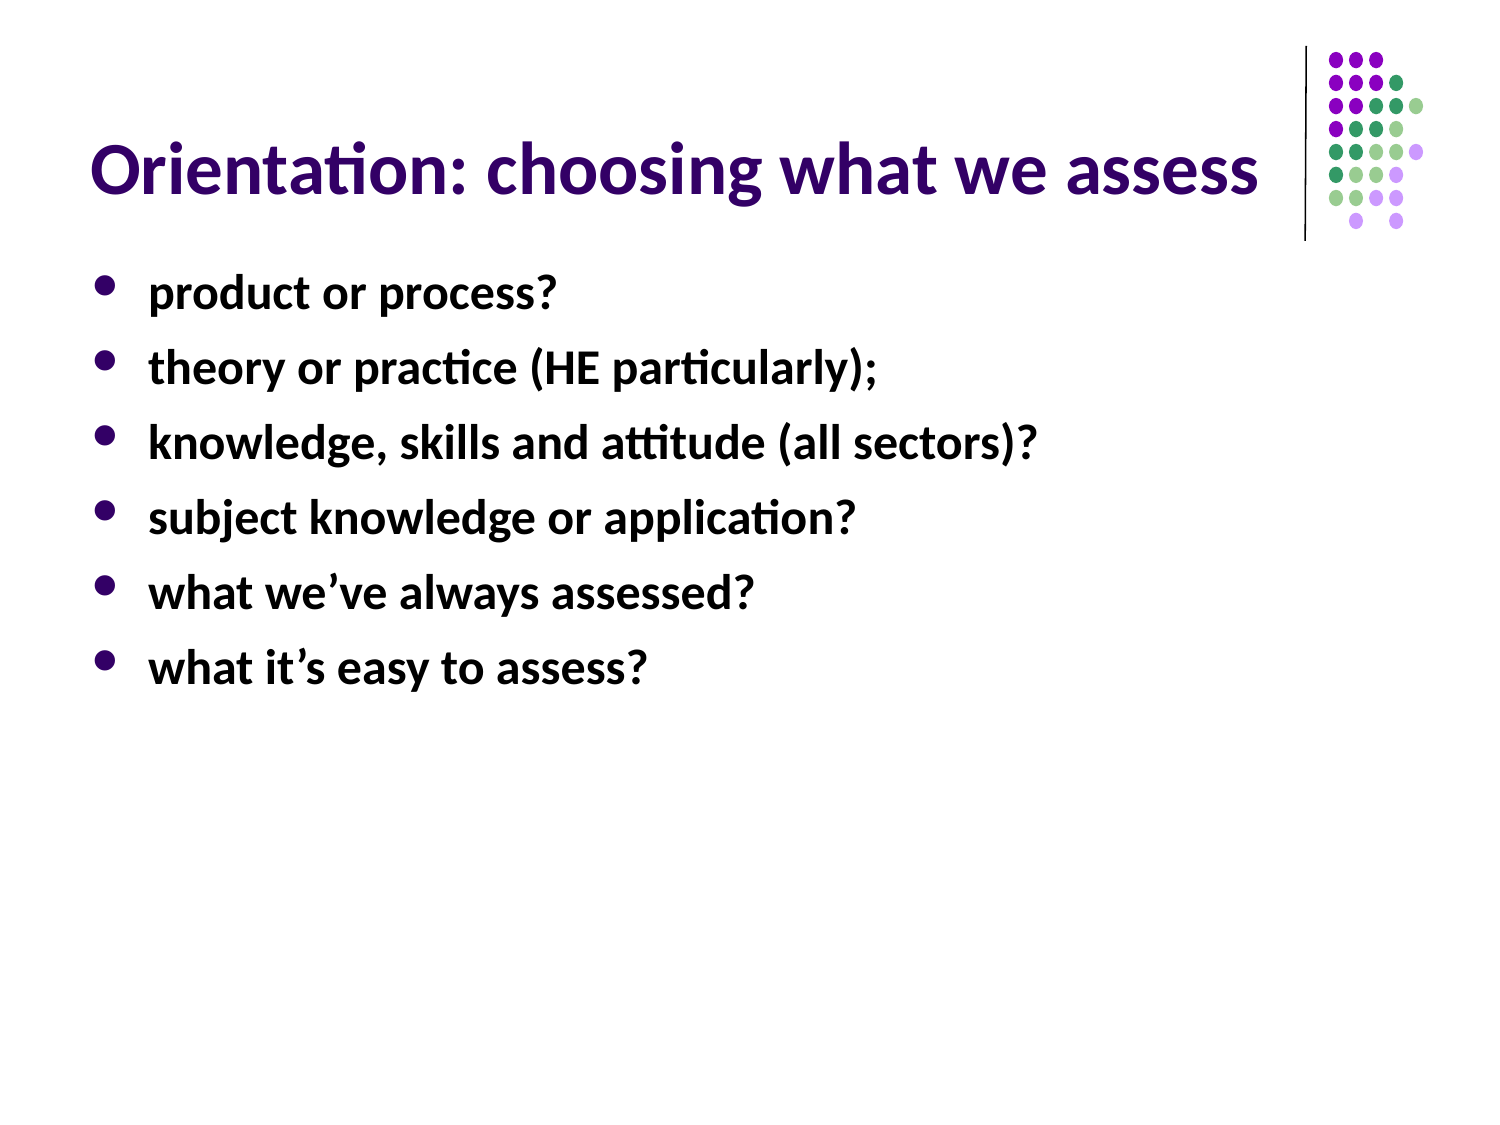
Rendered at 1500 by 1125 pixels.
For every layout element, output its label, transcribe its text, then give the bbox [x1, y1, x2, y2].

list product or process? theory or practice (HE particularly); knowledge, skills and attitude (all sectors)? subject knowledge or application? what we’ve always assessed? what it’s easy to assess? [76, 252, 1427, 1039]
title Orientation: choosing what we assess [75, 40, 1313, 218]
